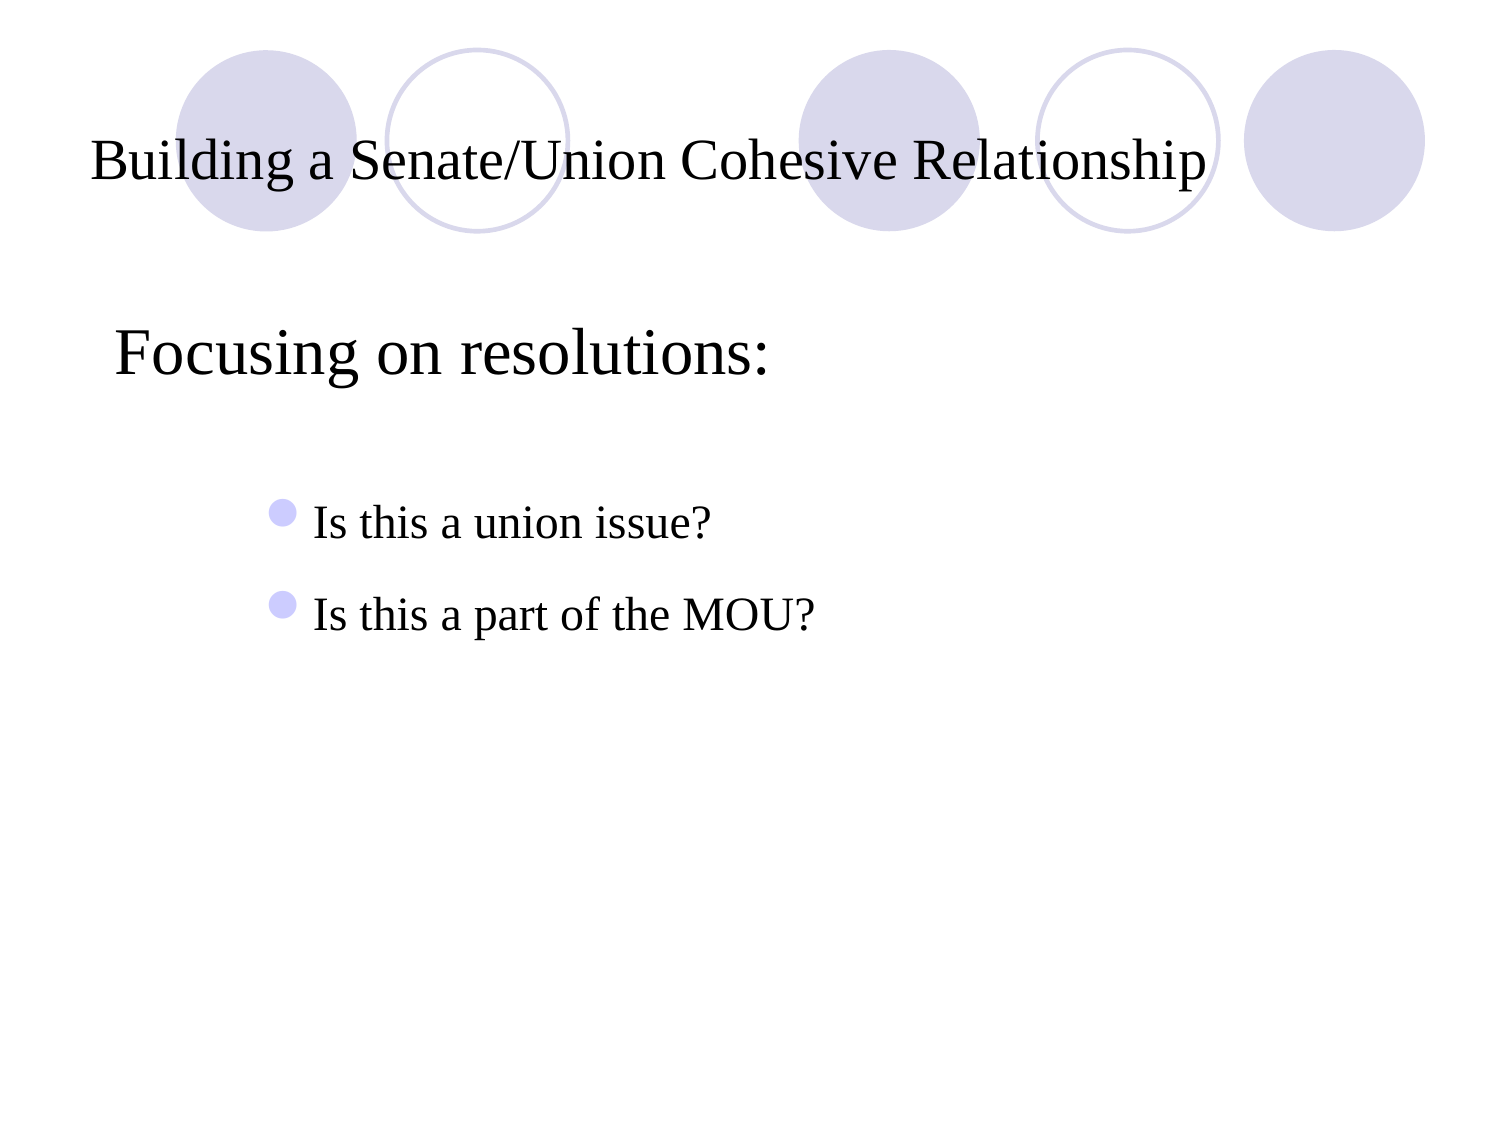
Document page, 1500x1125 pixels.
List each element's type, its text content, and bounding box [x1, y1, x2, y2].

title Building a Senate/Union Cohesive Relationship [75, 62, 1463, 250]
list Focusing on resolutions: Is this a union issue? Is this a part of the MOU? [99, 299, 1375, 1063]
